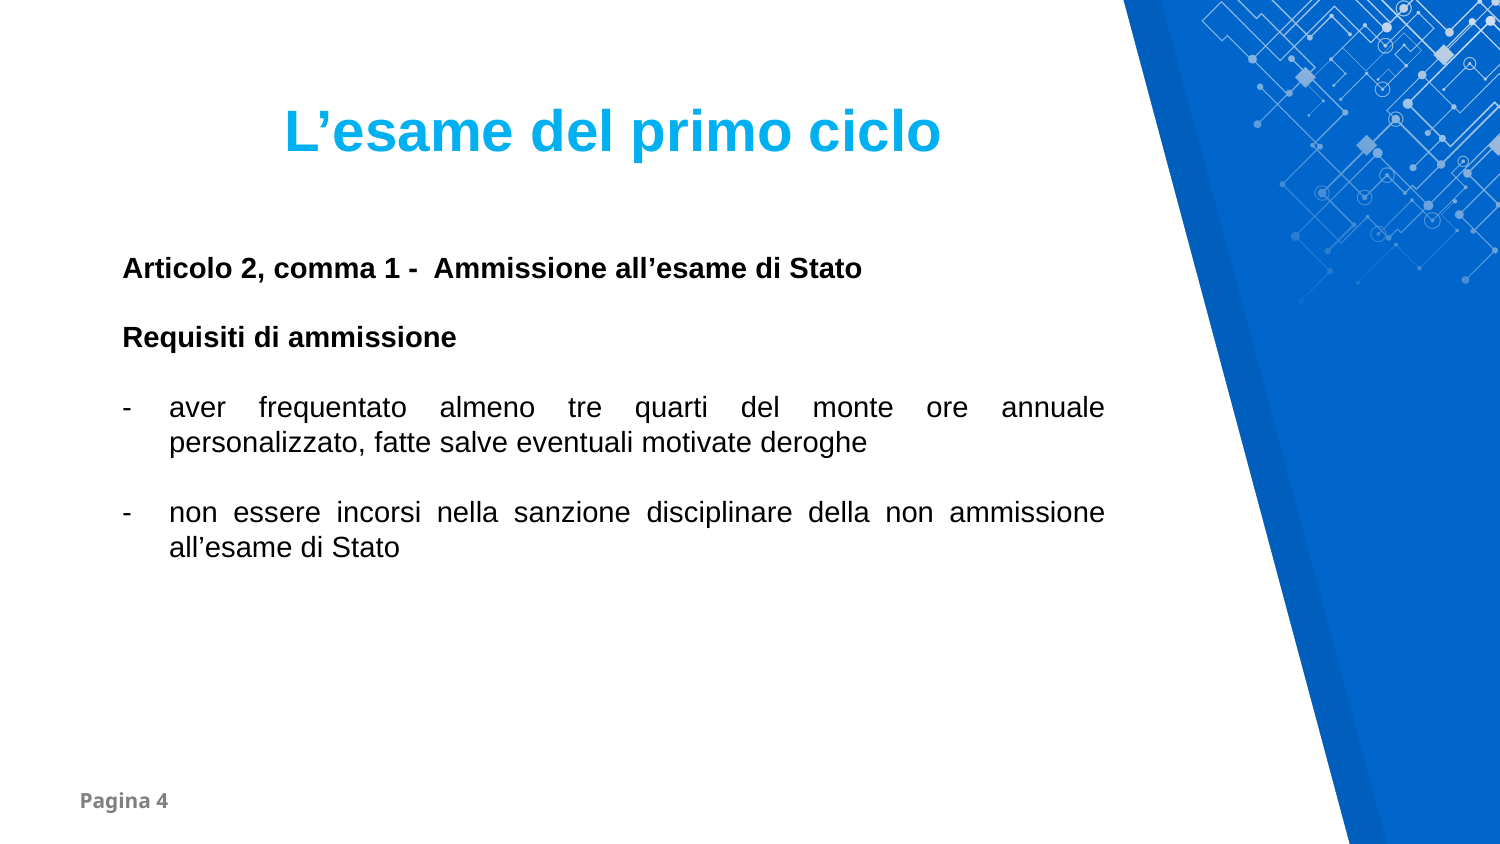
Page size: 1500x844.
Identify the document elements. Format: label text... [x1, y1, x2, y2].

picture [1017, 0, 1500, 341]
list L’esame del primo ciclo [104, 77, 1123, 230]
list Articolo 2, comma 1 - Ammissione all’esame di Stato Requisiti di ammissione aver frequentato almeno tre quarti del monte ore annuale personalizzato, fatte salve eventuali motivate deroghe non essere incorsi nella sanzione disciplinare della non ammissione all’esame di Stato [107, 198, 1122, 735]
